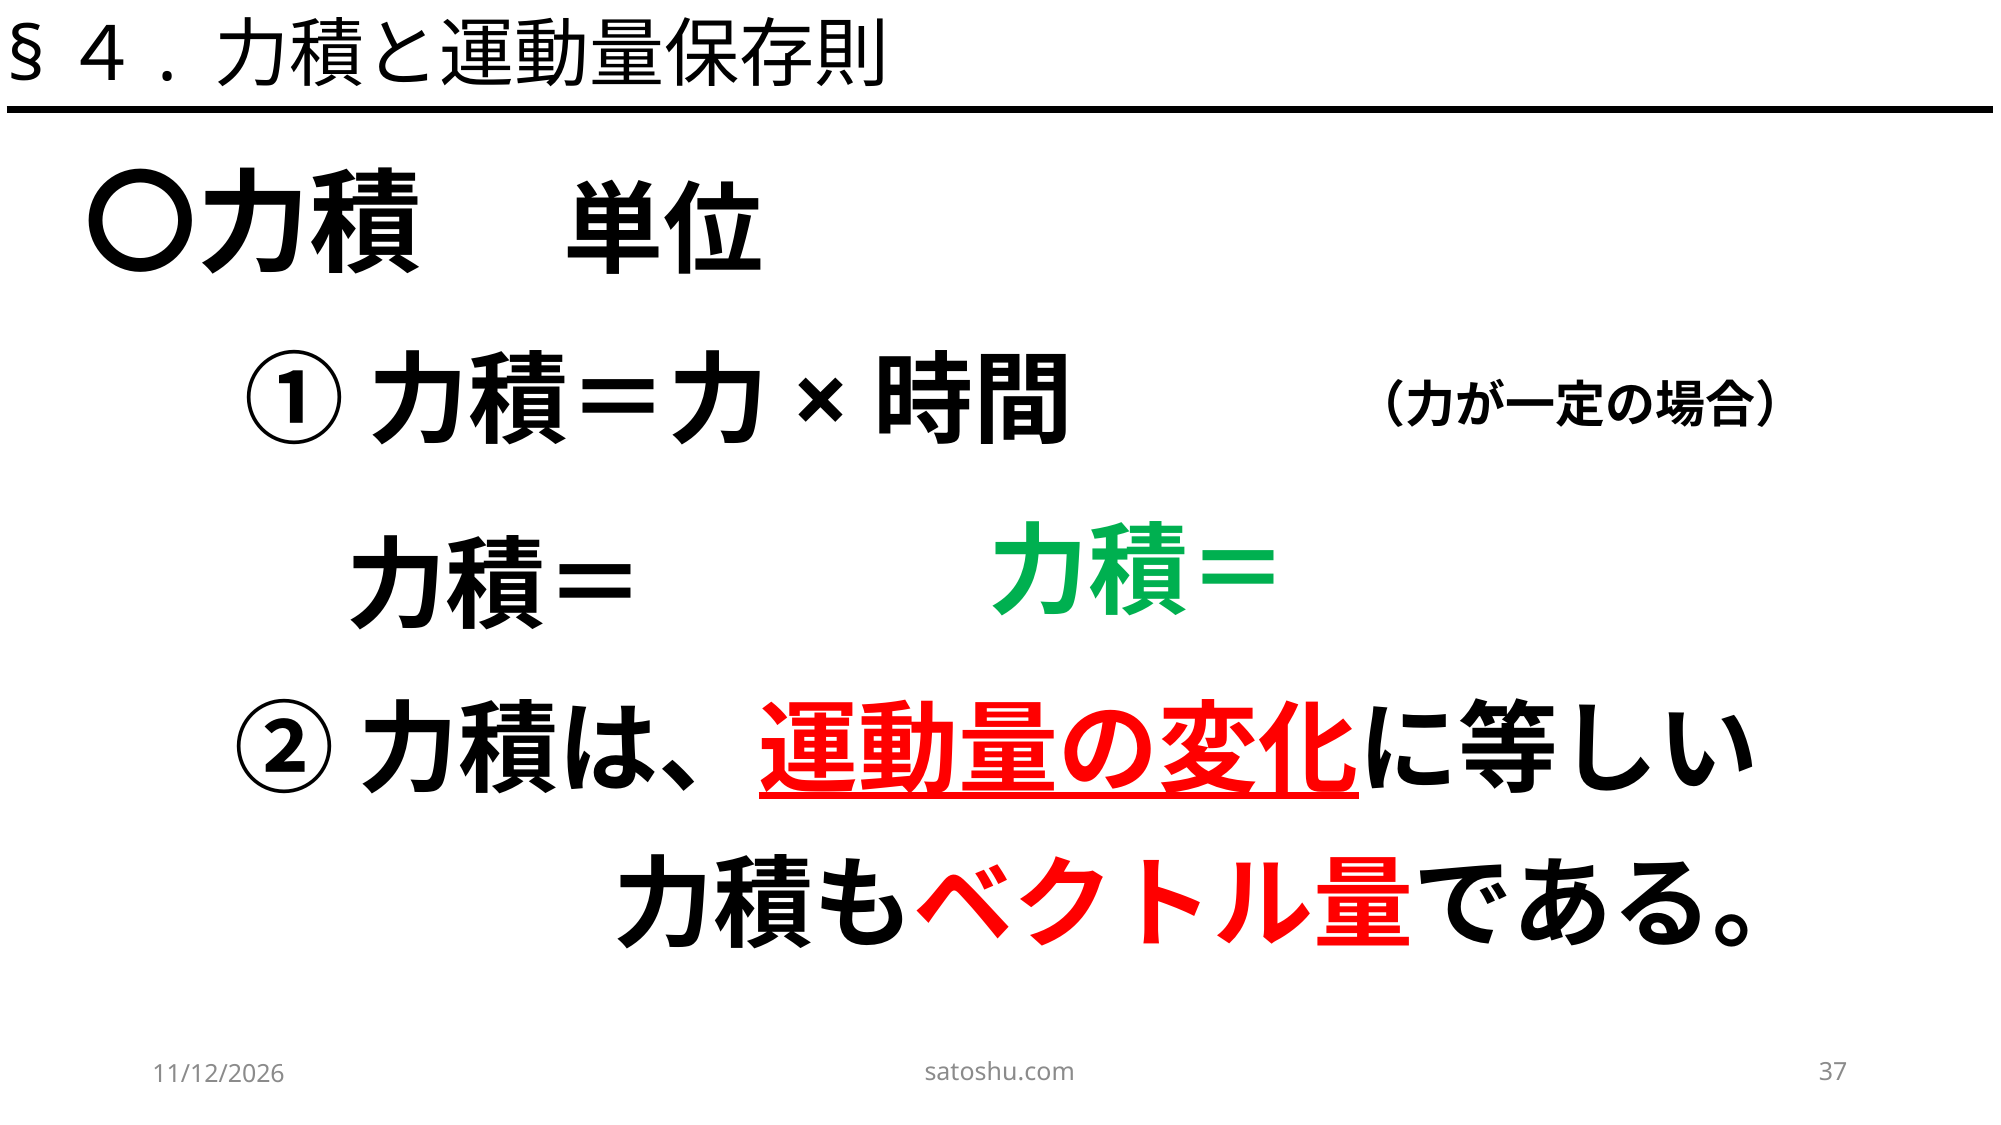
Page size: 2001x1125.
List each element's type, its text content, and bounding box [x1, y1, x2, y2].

text_box ②力積は、運動量の変化に等しい [219, 677, 1876, 816]
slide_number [137, 1044, 588, 1105]
text_box 〇力積 [69, 143, 1844, 321]
text_box §４. 力積と運動量保存則 [0, 0, 2000, 110]
text_box 力積もベクトル量である。 [598, 832, 1844, 972]
slide_number 37 [1412, 1042, 1863, 1103]
text_box （力が一定の場合） [1341, 365, 1821, 440]
footer satoshu.com [662, 1042, 1338, 1103]
